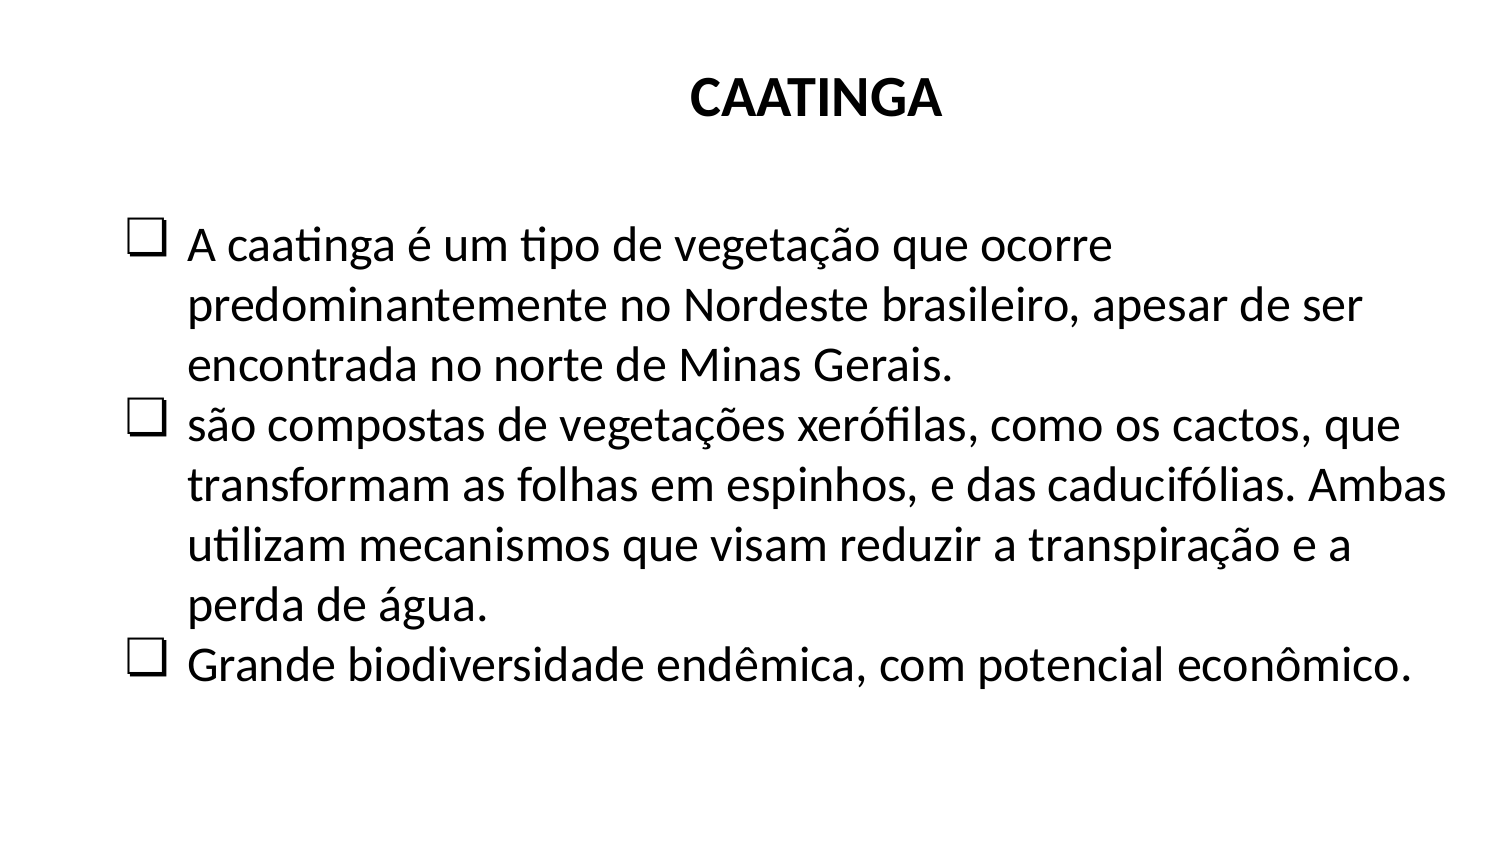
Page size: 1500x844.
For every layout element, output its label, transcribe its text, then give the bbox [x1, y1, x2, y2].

text_box A caatinga é um tipo de vegetação que ocorre predominantemente no Nordeste brasileiro, apesar de ser encontrada no norte de Minas Gerais. são compostas de vegetações xeróﬁlas, como os cactos, que transformam as folhas em espinhos, e das caducifólias. Ambas utilizam mecanismos que visam reduzir a transpiração e a perda de água. Grande biodiversidade endêmica, com potencial econômico. [97, 144, 1468, 770]
text_box CAATINGA [621, 50, 1012, 136]
